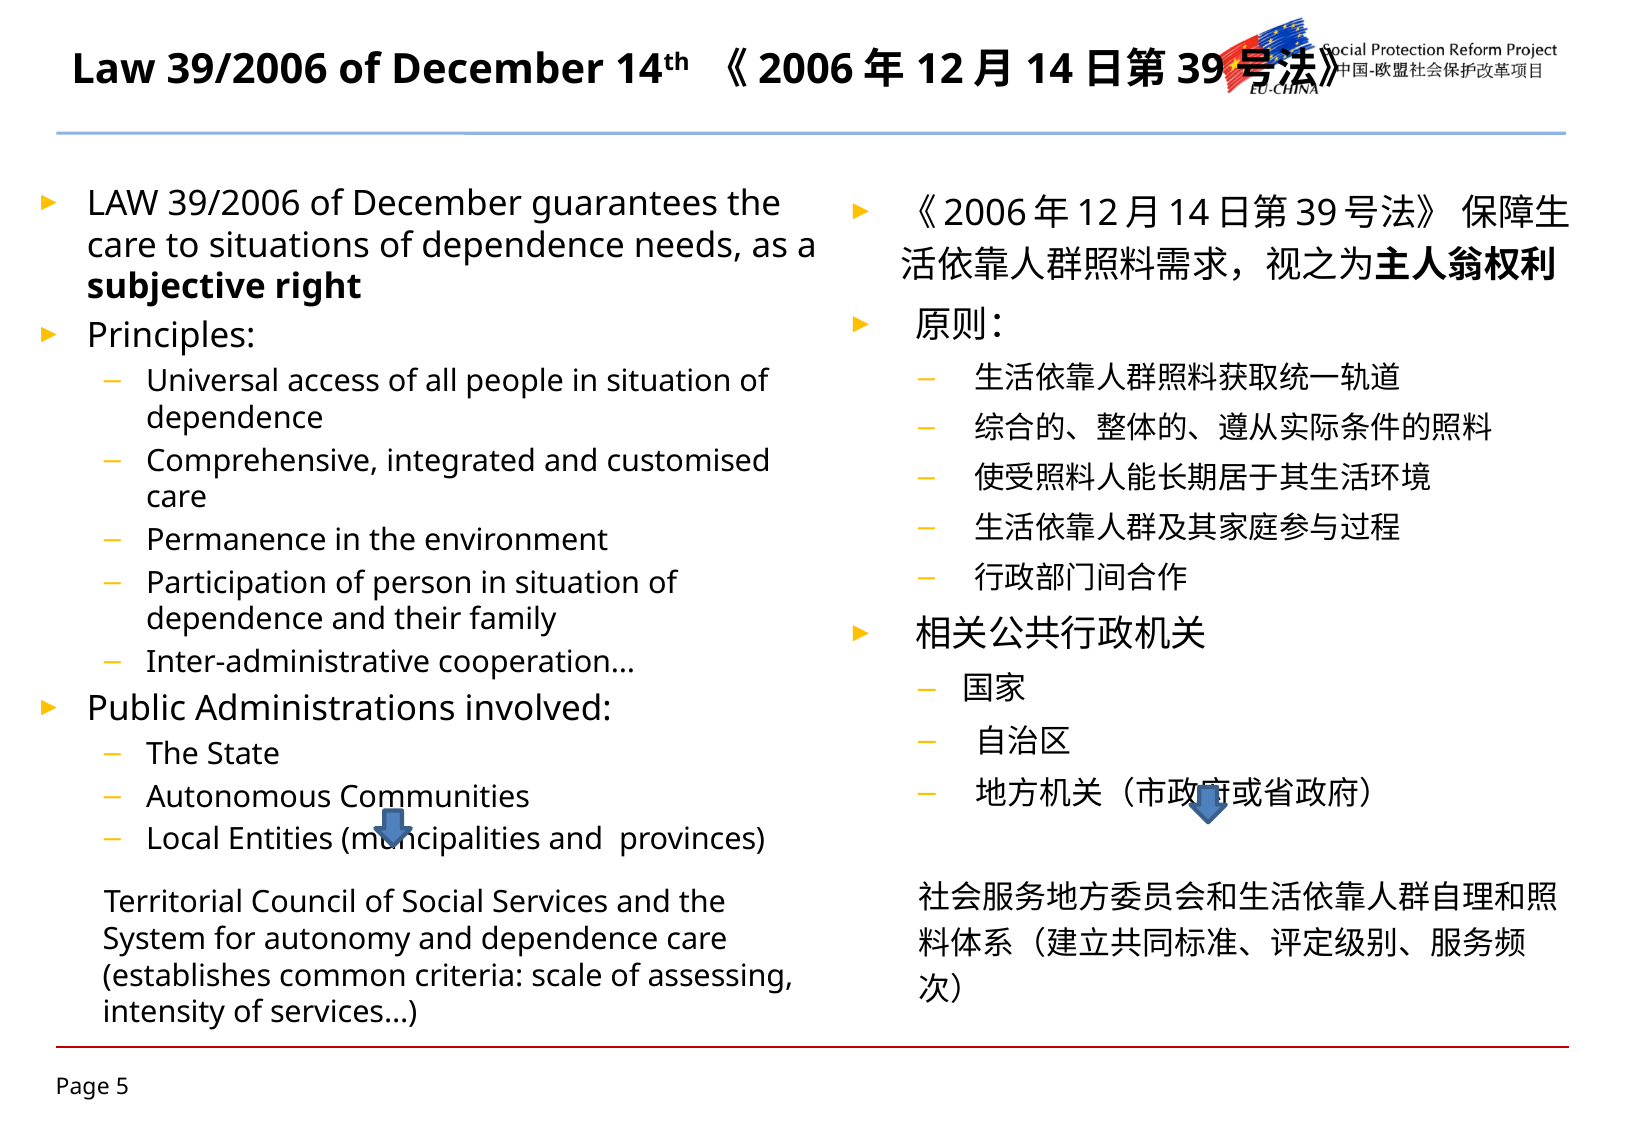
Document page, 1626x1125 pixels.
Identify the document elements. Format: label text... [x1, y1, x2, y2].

list LAW 39/2006 of December guarantees the care to situations of dependence needs, as a subjective right Principles: Universal access of all people in situation of dependence Comprehensive, integrated and customised care Permanence in the environment Participation of person in situation of dependence and their family Inter-administrative cooperation… Public Administrations involved: The State Autonomous Communities Local Entities (muncipalities and provinces) Territorial Council of Social Services and the System for autonomy and dependence care (establishes common criteria: scale of assessing, intensity of services…) [21, 172, 837, 1047]
list 《2006年12月14日第39号法》 保障生活依靠人群照料需求，视之为主人翁权利 原则： 生活依靠人群照料获取统一轨道 综合的、整体的、遵从实际条件的照料 使受照料人能长期居于其生活环境 生活依靠人群及其家庭参与过程 行政部门间合作 相关公共行政机关 国家 自治区 地方机关（市政府或省政府） 社会服务地方委员会和生活依靠人群自理和照料体系（建立共同标准、评定级别、服务频次） [832, 172, 1600, 1024]
text_box [1188, 784, 1228, 825]
picture [1206, 10, 1567, 99]
title Law 39/2006 of December 14th 《2006年12月14日第39号法》 [56, 13, 1544, 120]
text_box [373, 808, 413, 849]
